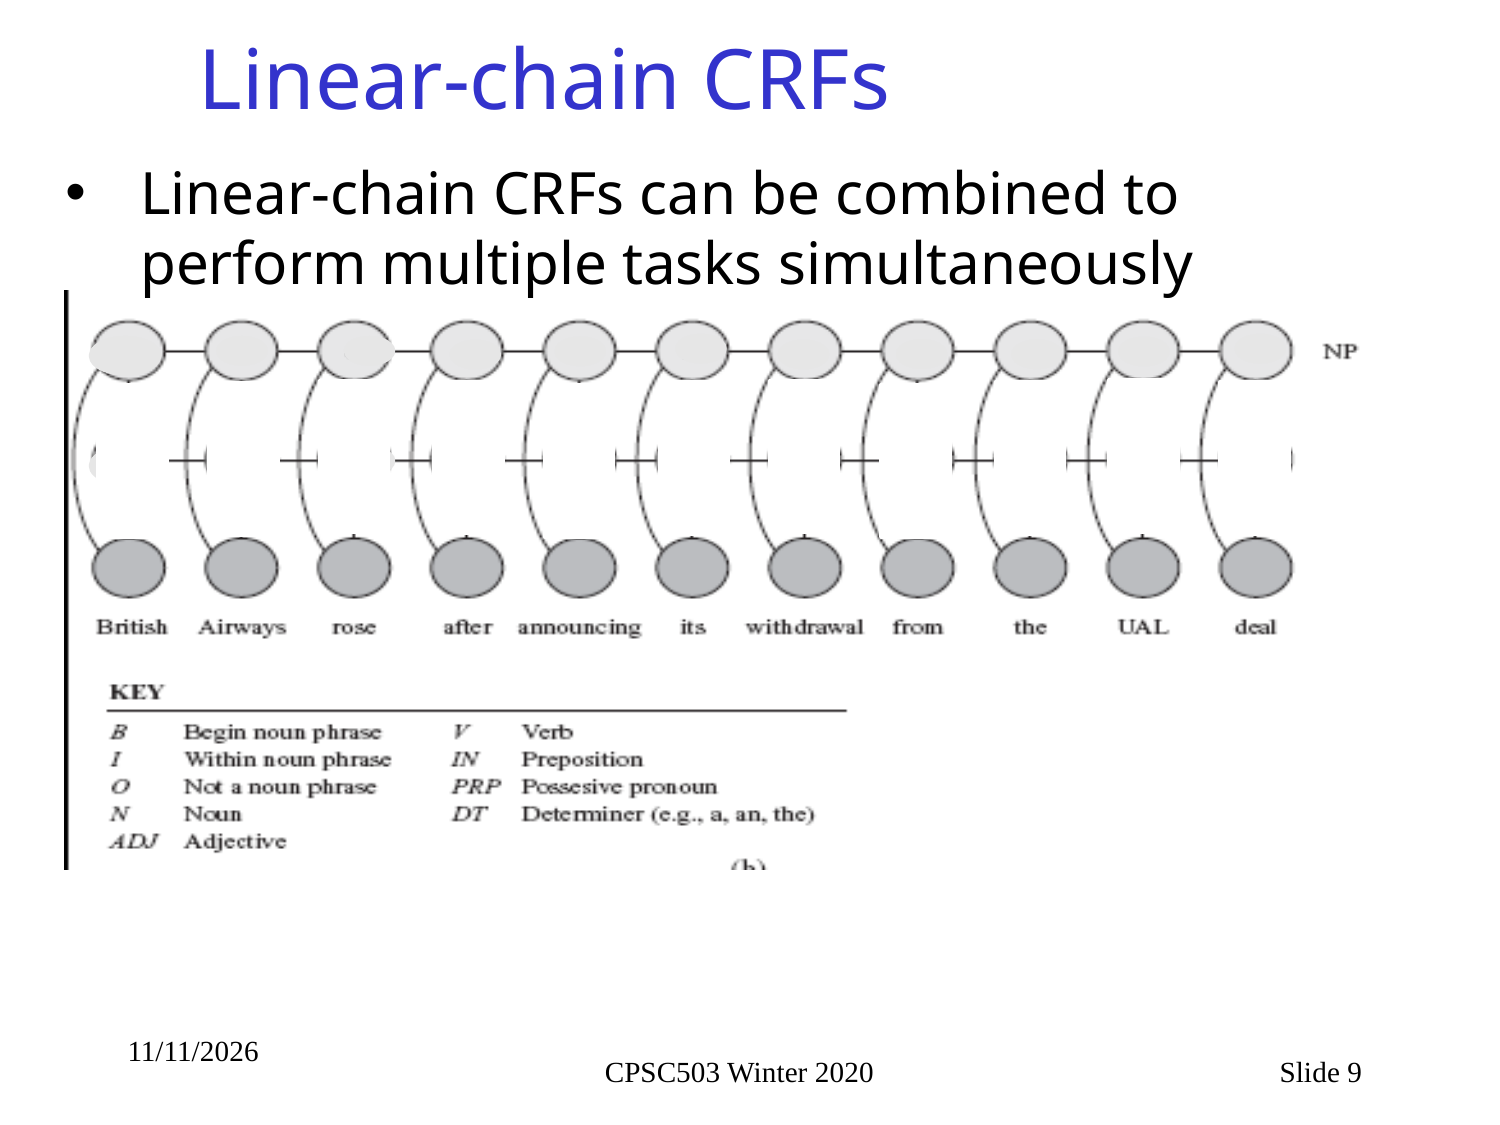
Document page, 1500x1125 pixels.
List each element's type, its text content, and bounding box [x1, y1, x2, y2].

text_box Linear-chain CRFs can be combined to perform multiple tasks simultaneously [50, 148, 1421, 397]
slide_number Slide 9 [1064, 1045, 1378, 1122]
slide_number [112, 1024, 426, 1101]
title Linear-chain CRFs [0, 19, 1245, 133]
footer CPSC503 Winter 2020 [501, 1045, 978, 1122]
picture [64, 290, 1421, 870]
